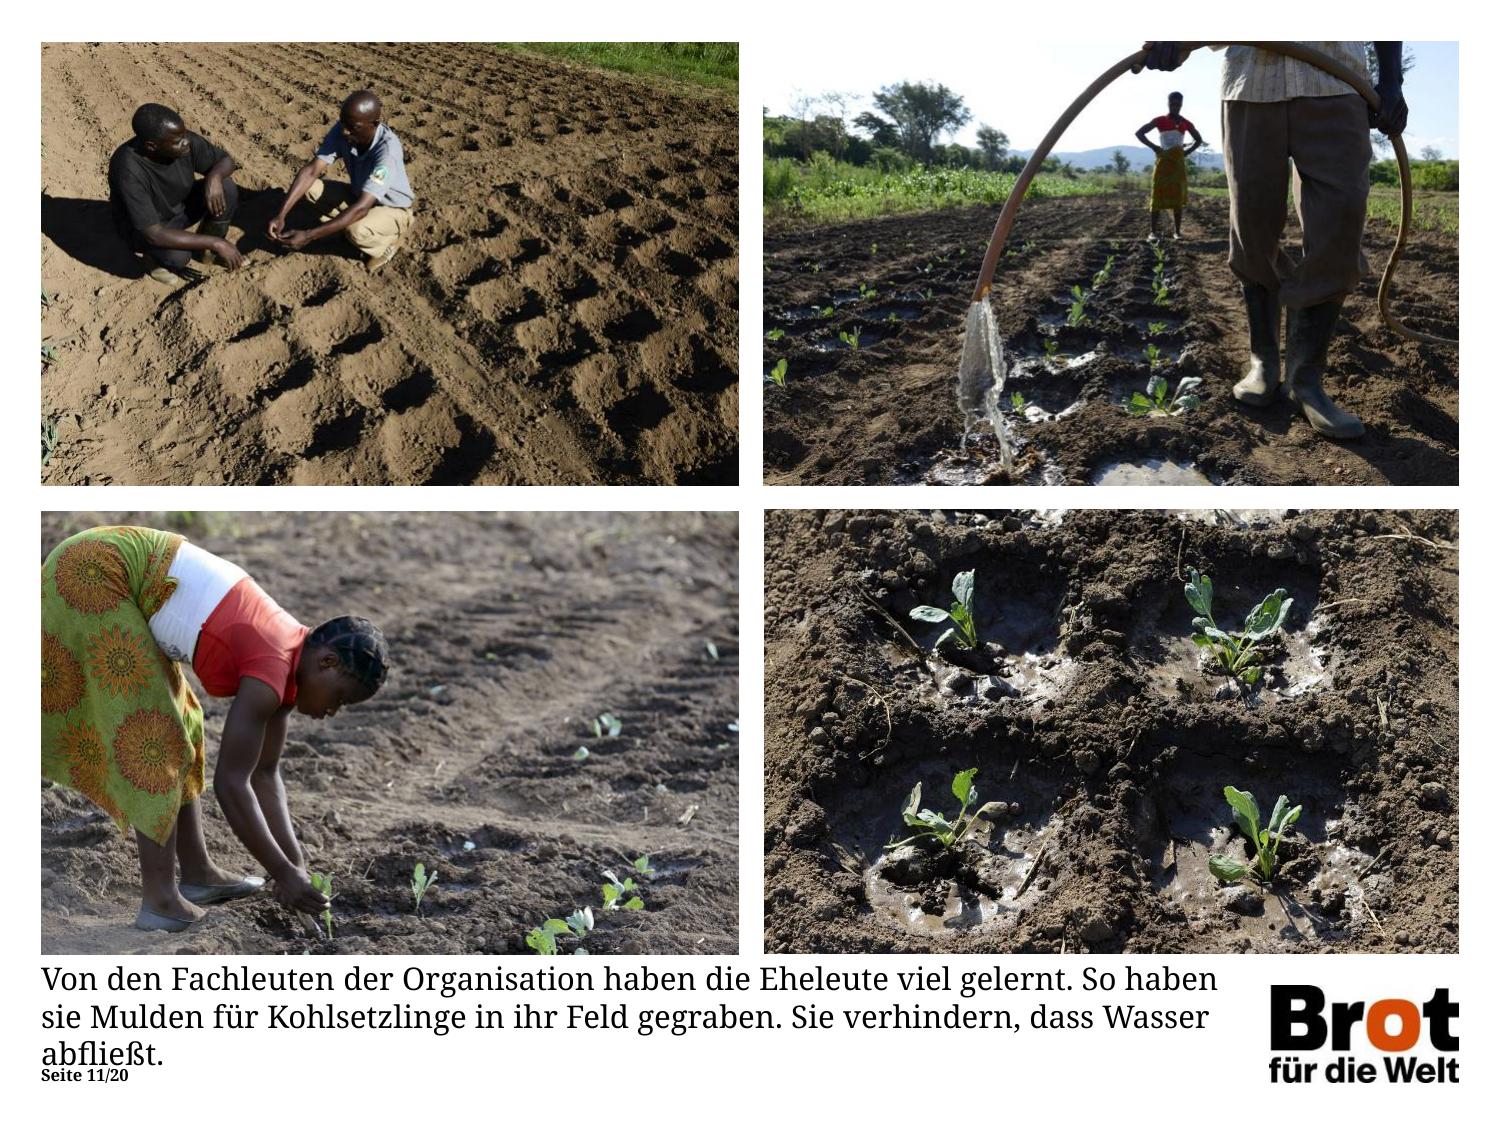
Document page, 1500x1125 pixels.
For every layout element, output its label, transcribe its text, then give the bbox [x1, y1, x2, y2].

picture [1269, 985, 1459, 1083]
picture [764, 509, 1460, 954]
picture [763, 40, 1459, 486]
picture [40, 42, 739, 486]
text_box Von den Fachleuten der Organisation haben die Eheleute viel gelernt. So haben sie Mulden für Kohlsetzlinge in ihr Feld gegraben. Sie verhindern, dass Wasser abfließt. [41, 952, 1270, 1080]
picture [41, 511, 739, 955]
